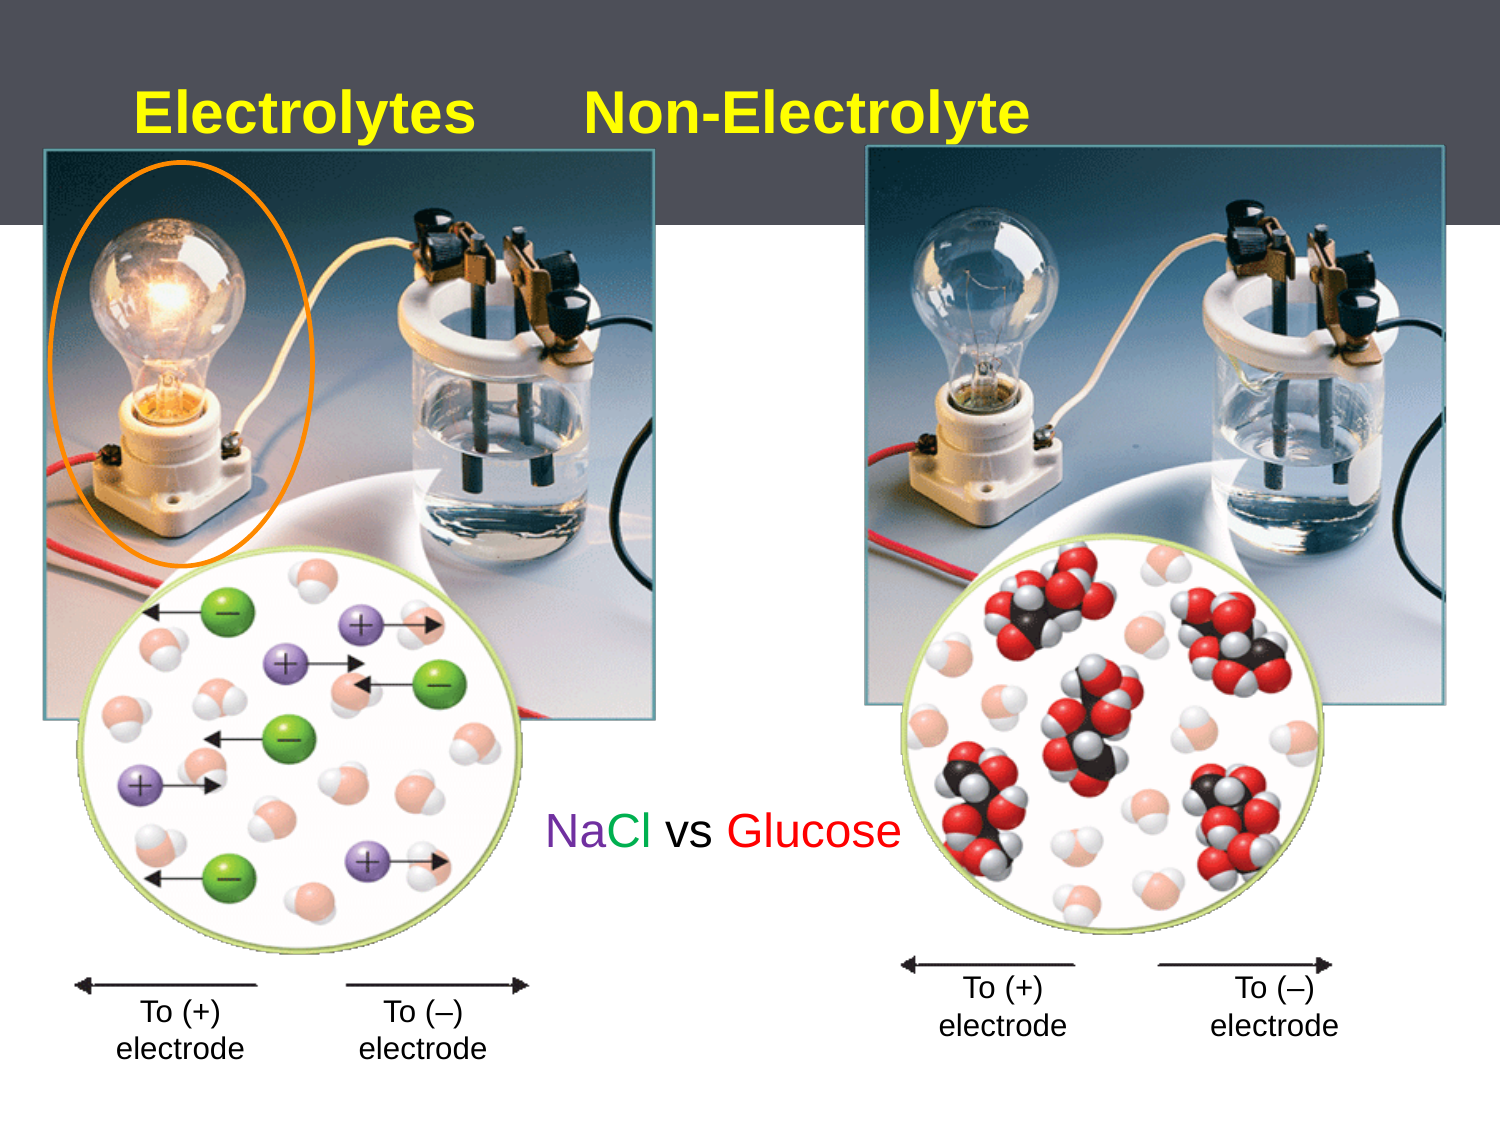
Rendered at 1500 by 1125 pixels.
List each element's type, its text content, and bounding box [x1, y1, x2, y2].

title Electrolytes Non-Electrolyte [0, 0, 1500, 225]
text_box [849, 137, 1459, 1052]
list NaCl vs Glucose [671, 787, 844, 863]
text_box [25, 137, 666, 1076]
